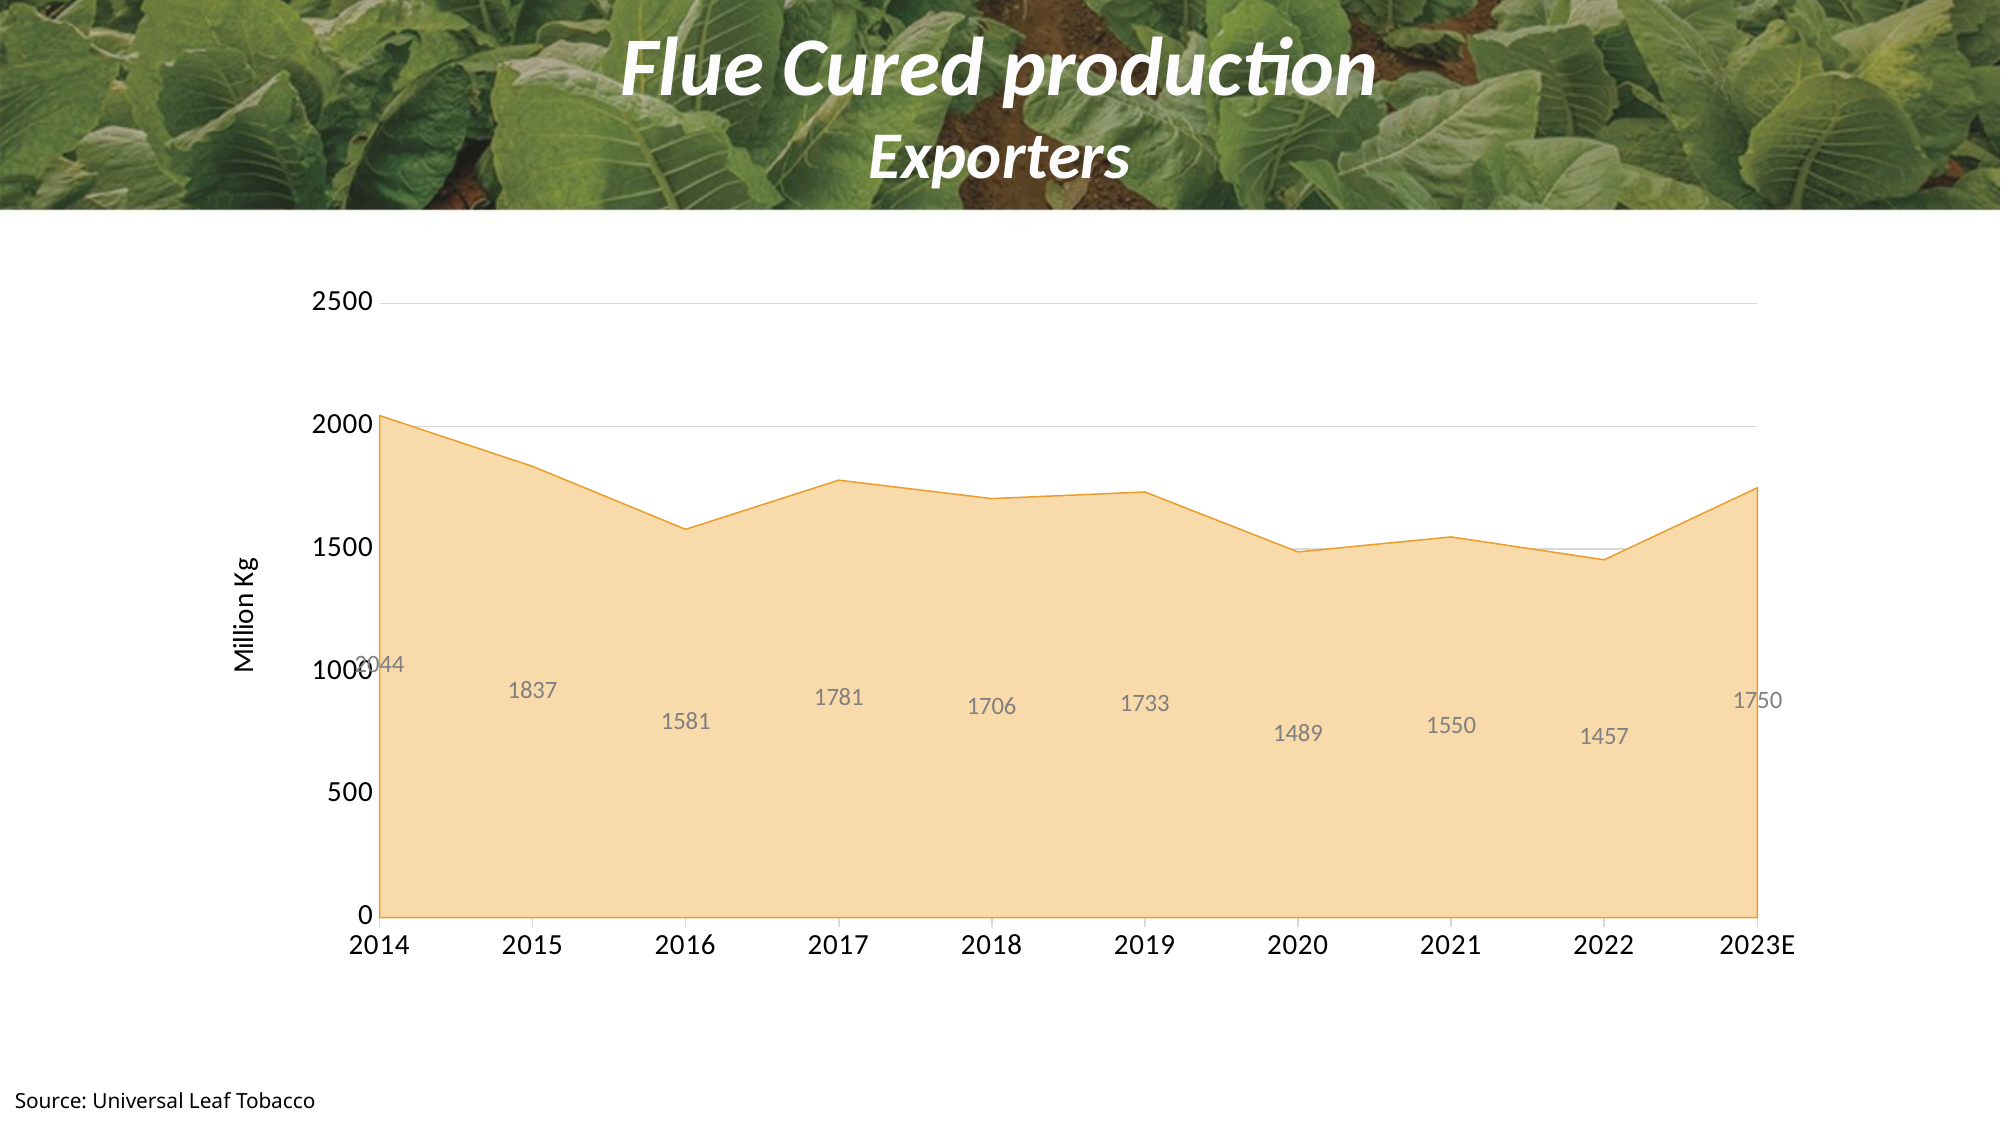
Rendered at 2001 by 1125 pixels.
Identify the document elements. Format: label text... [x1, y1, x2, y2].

chart [219, 271, 1796, 1112]
text_box Source: Universal Leaf Tobacco [0, 1080, 219, 1120]
text_box Flue Cured production Exporters [249, 4, 1750, 127]
